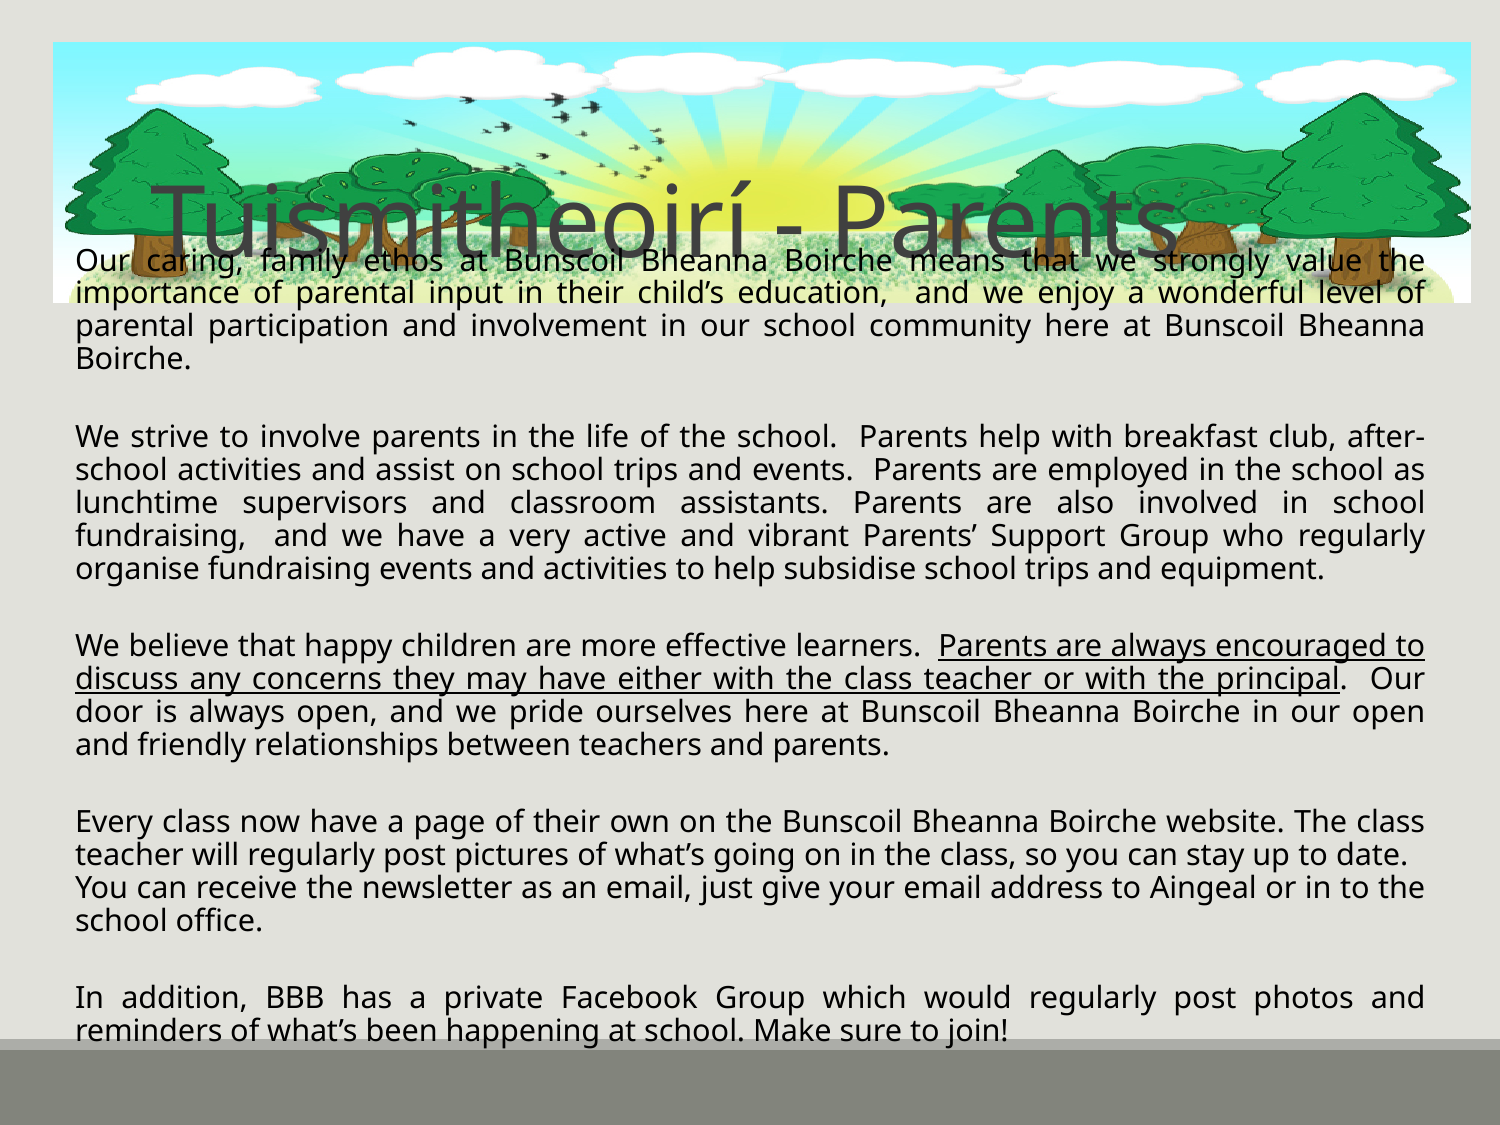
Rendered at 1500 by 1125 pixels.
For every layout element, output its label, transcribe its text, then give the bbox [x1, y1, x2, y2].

list Our caring, family ethos at Bunscoil Bheanna Boirche means that we strongly value the importance of parental input in their child’s education, and we enjoy a wonderful level of parental participation and involvement in our school community here at Bunscoil Bheanna Boirche. We strive to involve parents in the life of the school. Parents help with breakfast club, after-school activities and assist on school trips and events. Parents are employed in the school as lunchtime supervisors and classroom assistants. Parents are also involved in school fundraising, and we have a very active and vibrant Parents’ Support Group who regularly organise fundraising events and activities to help subsidise school trips and equipment. We believe that happy children are more effective learners. Parents are always encouraged to discuss any concerns they may have either with the class teacher or with the principal. Our door is always open, and we pride ourselves here at Bunscoil Bheanna Boirche in our open and friendly relationships between teachers and parents. Every class now have a page of their own on the Bunscoil Bheanna Boirche website. The class teacher will regularly post pictures of what’s going on in the class, so you can stay up to date. You can receive the newsletter as an email, just give your email address to Aingeal or in to the school office. In addition, BBB has a private Facebook Group which would regularly post photos and reminders of what’s been happening at school. Make sure to join! [75, 314, 1425, 1071]
picture [52, 42, 1472, 304]
